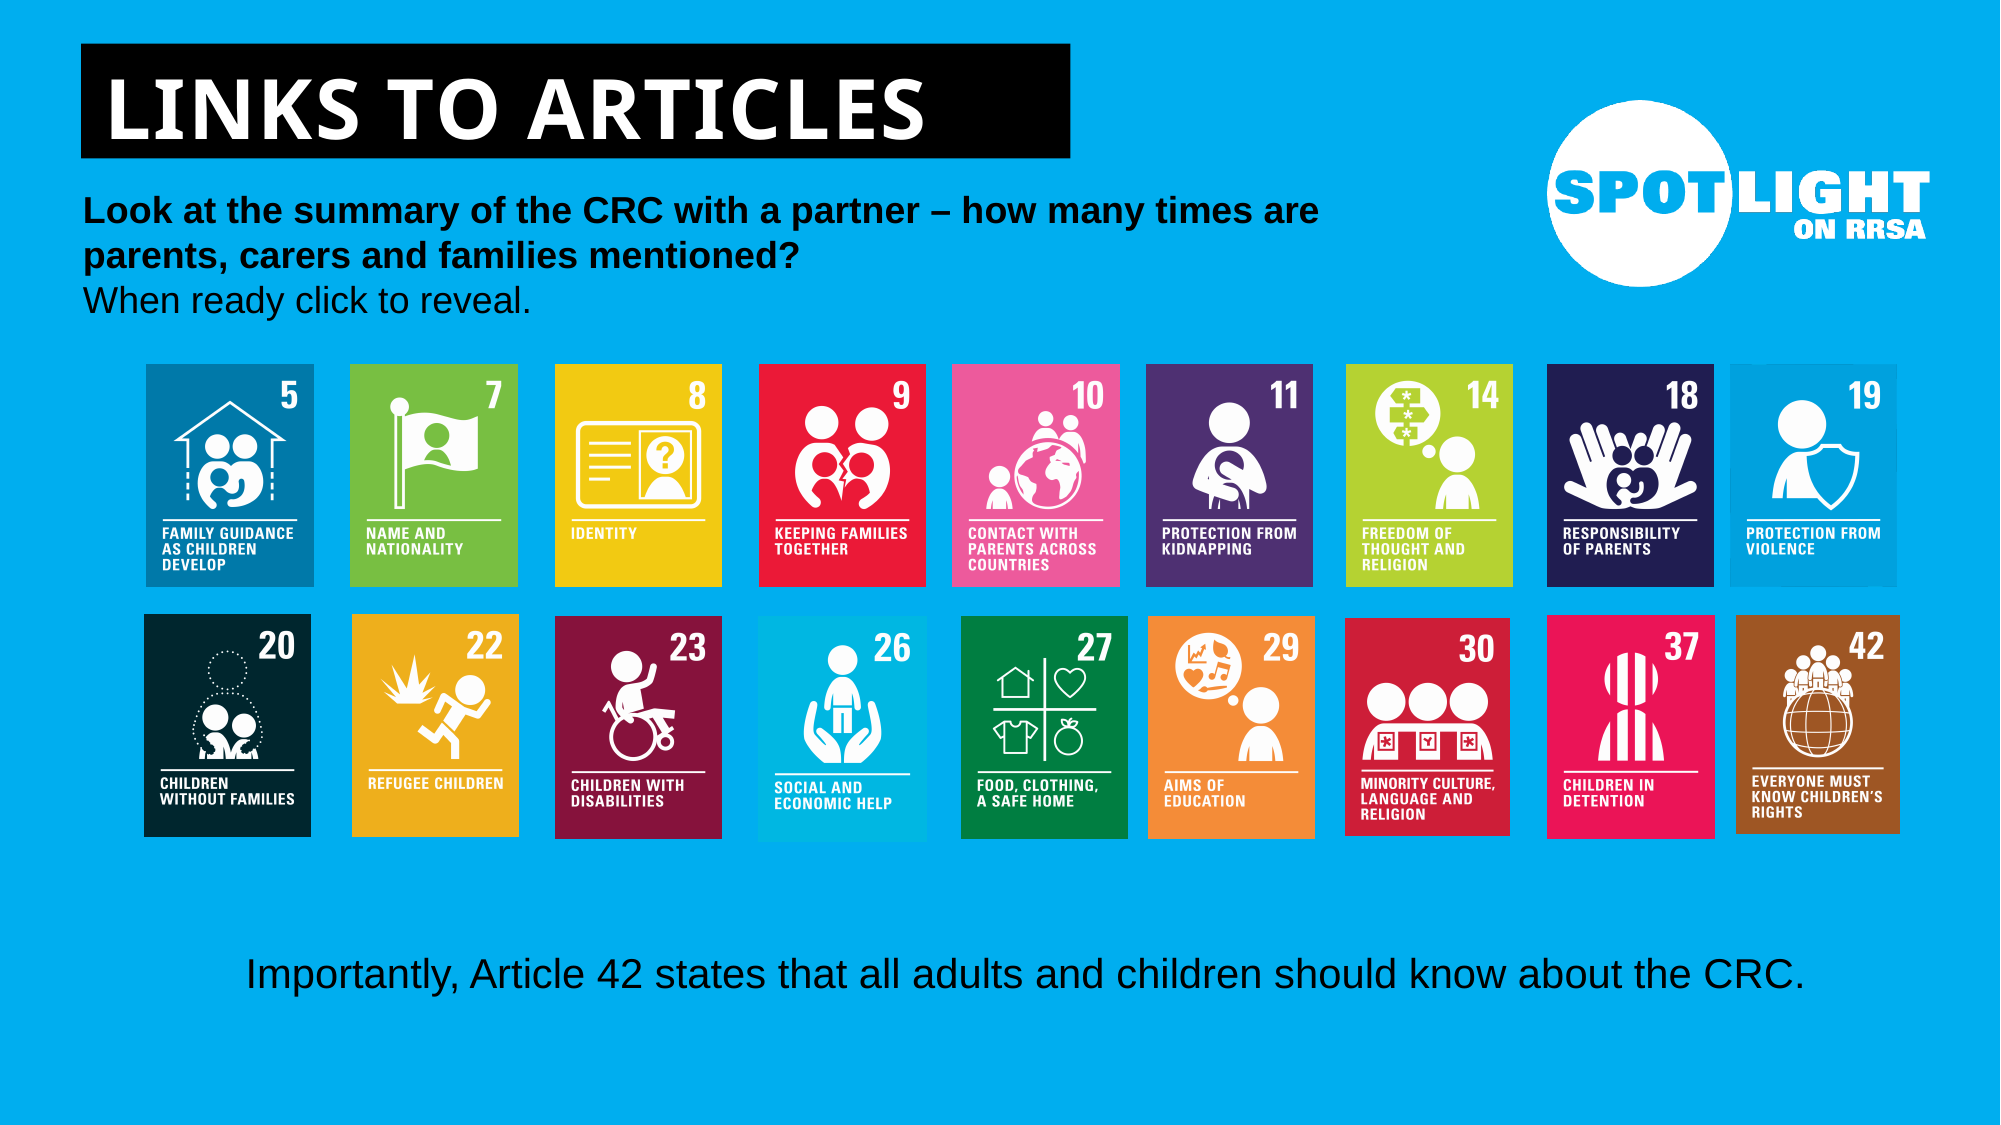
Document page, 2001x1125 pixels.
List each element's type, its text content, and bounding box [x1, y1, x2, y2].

picture [875, 634, 891, 661]
picture [894, 634, 909, 661]
picture [877, 798, 881, 809]
picture [1865, 382, 1879, 408]
picture [198, 462, 263, 508]
picture [1785, 528, 1790, 538]
picture [1757, 528, 1763, 538]
picture [885, 798, 889, 808]
picture [825, 677, 860, 710]
picture [1849, 172, 1887, 212]
picture [760, 365, 925, 586]
picture [218, 559, 225, 570]
text_box Look at the summary of the CRC with a partner – how many times are parents, carers and families mentioned? When ready click to reveal. [68, 179, 1480, 329]
picture [201, 560, 205, 570]
picture [174, 559, 179, 570]
picture [556, 365, 721, 586]
picture [220, 544, 224, 554]
picture [556, 617, 721, 838]
picture [1894, 172, 1929, 212]
picture [953, 365, 1119, 586]
picture [163, 528, 168, 538]
picture [833, 782, 839, 791]
picture [1816, 220, 1834, 238]
picture [197, 544, 203, 554]
picture [820, 783, 825, 793]
picture [1792, 544, 1796, 554]
picture [1737, 616, 1899, 833]
picture [1773, 444, 1859, 509]
picture [804, 798, 811, 809]
picture [825, 798, 835, 808]
picture [847, 782, 851, 793]
picture [163, 544, 170, 554]
picture [854, 782, 860, 793]
picture [1548, 616, 1714, 838]
picture [1887, 220, 1904, 238]
picture [776, 798, 781, 809]
picture [1347, 365, 1512, 586]
picture [1869, 528, 1873, 538]
picture [1847, 220, 1864, 238]
picture [1776, 528, 1782, 538]
picture [962, 617, 1127, 838]
text_box Importantly, Article 42 states that all adults and children should know about the CRC. [81, 938, 1971, 1004]
picture [1149, 617, 1314, 838]
picture [1809, 544, 1813, 554]
picture [192, 559, 197, 570]
picture [351, 365, 517, 586]
picture [817, 798, 822, 808]
picture [267, 528, 274, 538]
picture [1748, 528, 1754, 538]
picture [804, 702, 841, 762]
list LINKS TO ARTICLES [81, 43, 1071, 159]
picture [1842, 528, 1846, 538]
picture [287, 528, 292, 538]
picture [1346, 619, 1509, 835]
picture [1795, 220, 1813, 238]
picture [1827, 528, 1834, 538]
picture [1850, 382, 1860, 408]
picture [212, 544, 216, 554]
picture [843, 782, 847, 793]
picture [1850, 528, 1855, 538]
picture [1548, 365, 1713, 586]
picture [1799, 171, 1841, 213]
picture [1740, 172, 1770, 212]
picture [176, 402, 284, 467]
picture [1868, 220, 1884, 238]
picture [233, 435, 257, 458]
picture [353, 615, 518, 836]
picture [868, 798, 873, 809]
picture [1905, 220, 1925, 238]
picture [171, 528, 178, 538]
picture [810, 782, 817, 793]
picture [829, 646, 857, 674]
picture [1548, 101, 1732, 286]
picture [1779, 401, 1826, 448]
picture [1776, 172, 1792, 212]
picture [282, 381, 297, 408]
picture [246, 528, 252, 538]
picture [248, 544, 255, 554]
picture [834, 708, 851, 732]
picture [845, 702, 881, 762]
picture [145, 615, 310, 836]
picture [1147, 365, 1312, 586]
picture [784, 798, 790, 808]
picture [1802, 528, 1808, 538]
picture [1772, 544, 1777, 554]
picture [239, 544, 244, 554]
picture [1788, 544, 1792, 554]
picture [206, 435, 229, 458]
picture [181, 528, 192, 538]
picture [1873, 528, 1879, 538]
picture [256, 532, 263, 538]
picture [787, 782, 792, 792]
picture [1780, 544, 1785, 554]
